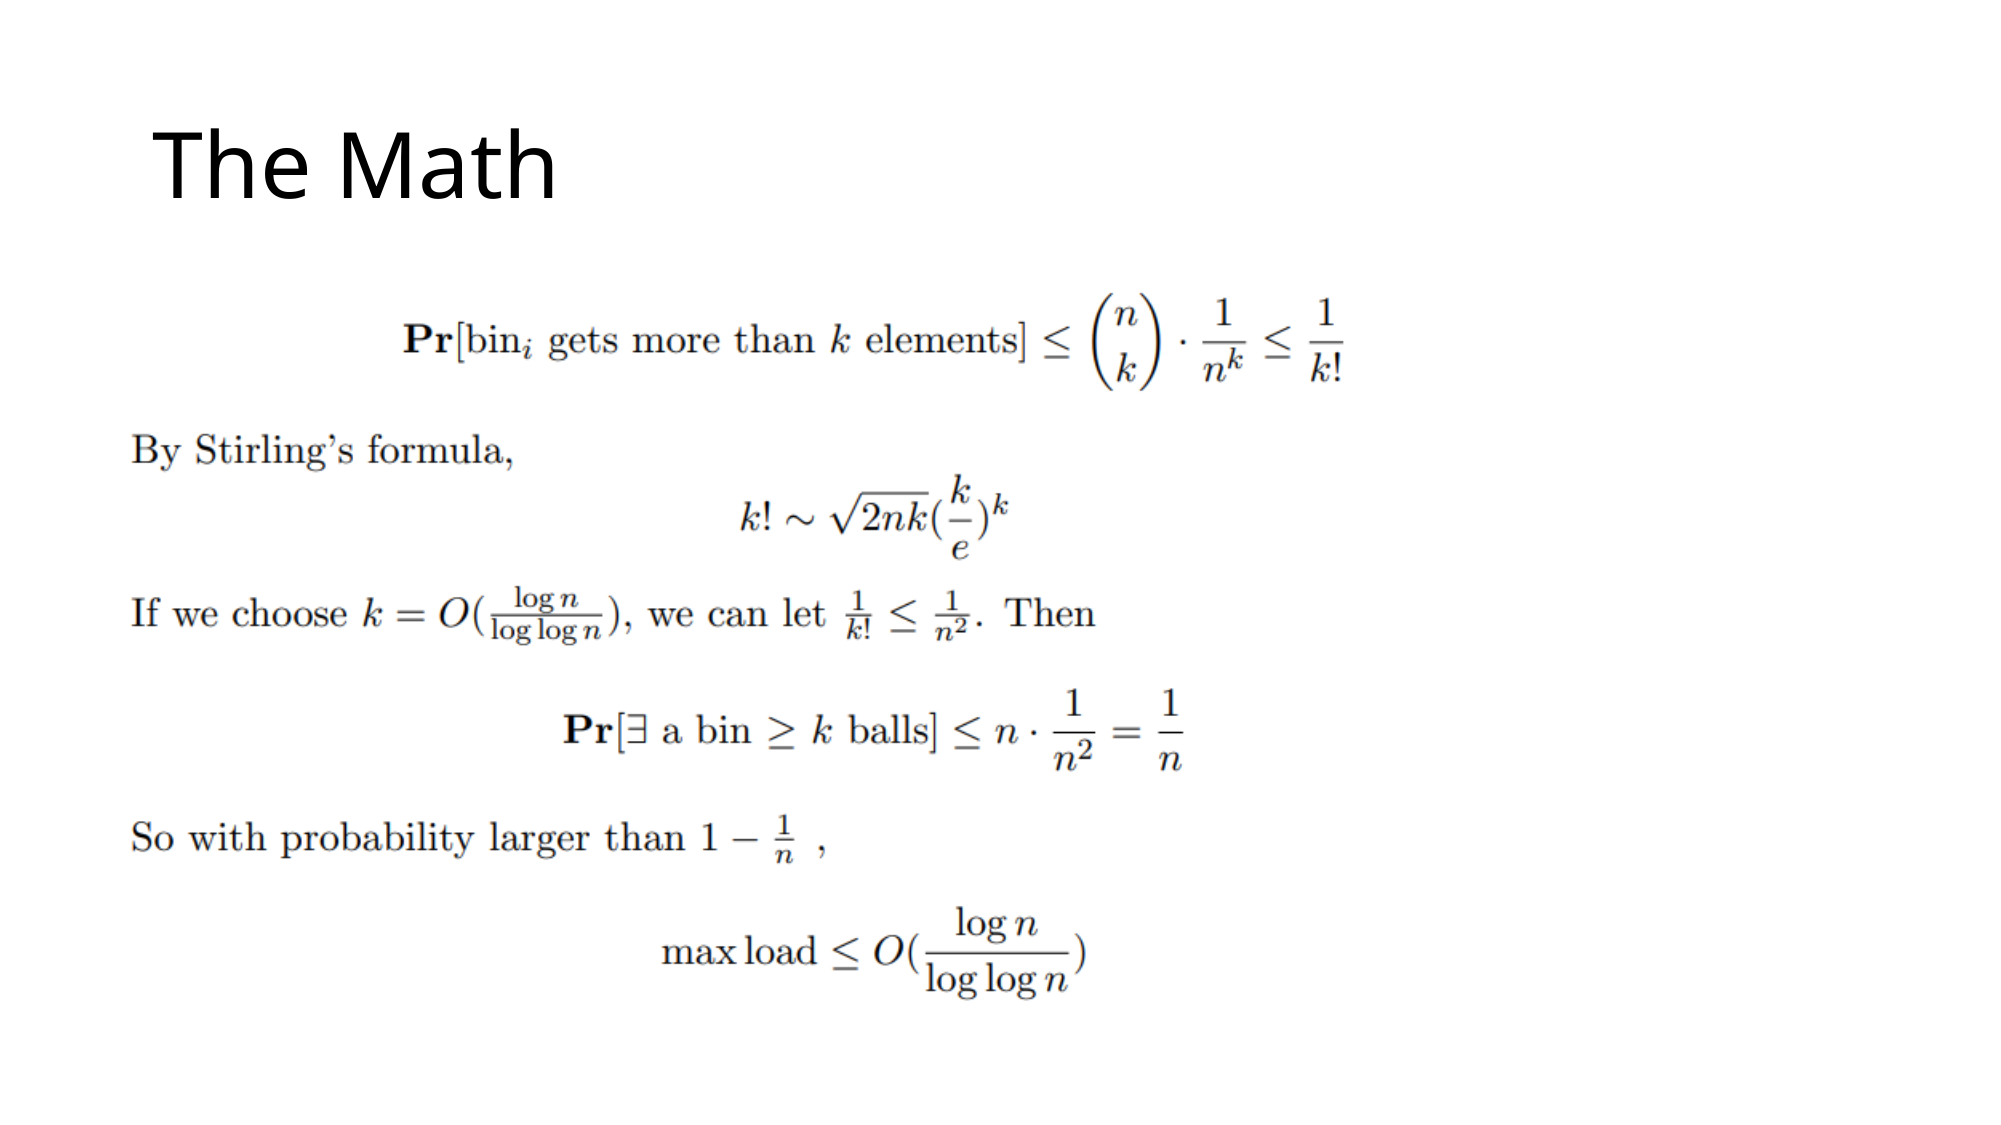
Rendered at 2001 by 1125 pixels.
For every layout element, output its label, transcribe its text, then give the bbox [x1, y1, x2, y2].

title The Math [137, 59, 1863, 278]
picture [73, 287, 1590, 1025]
